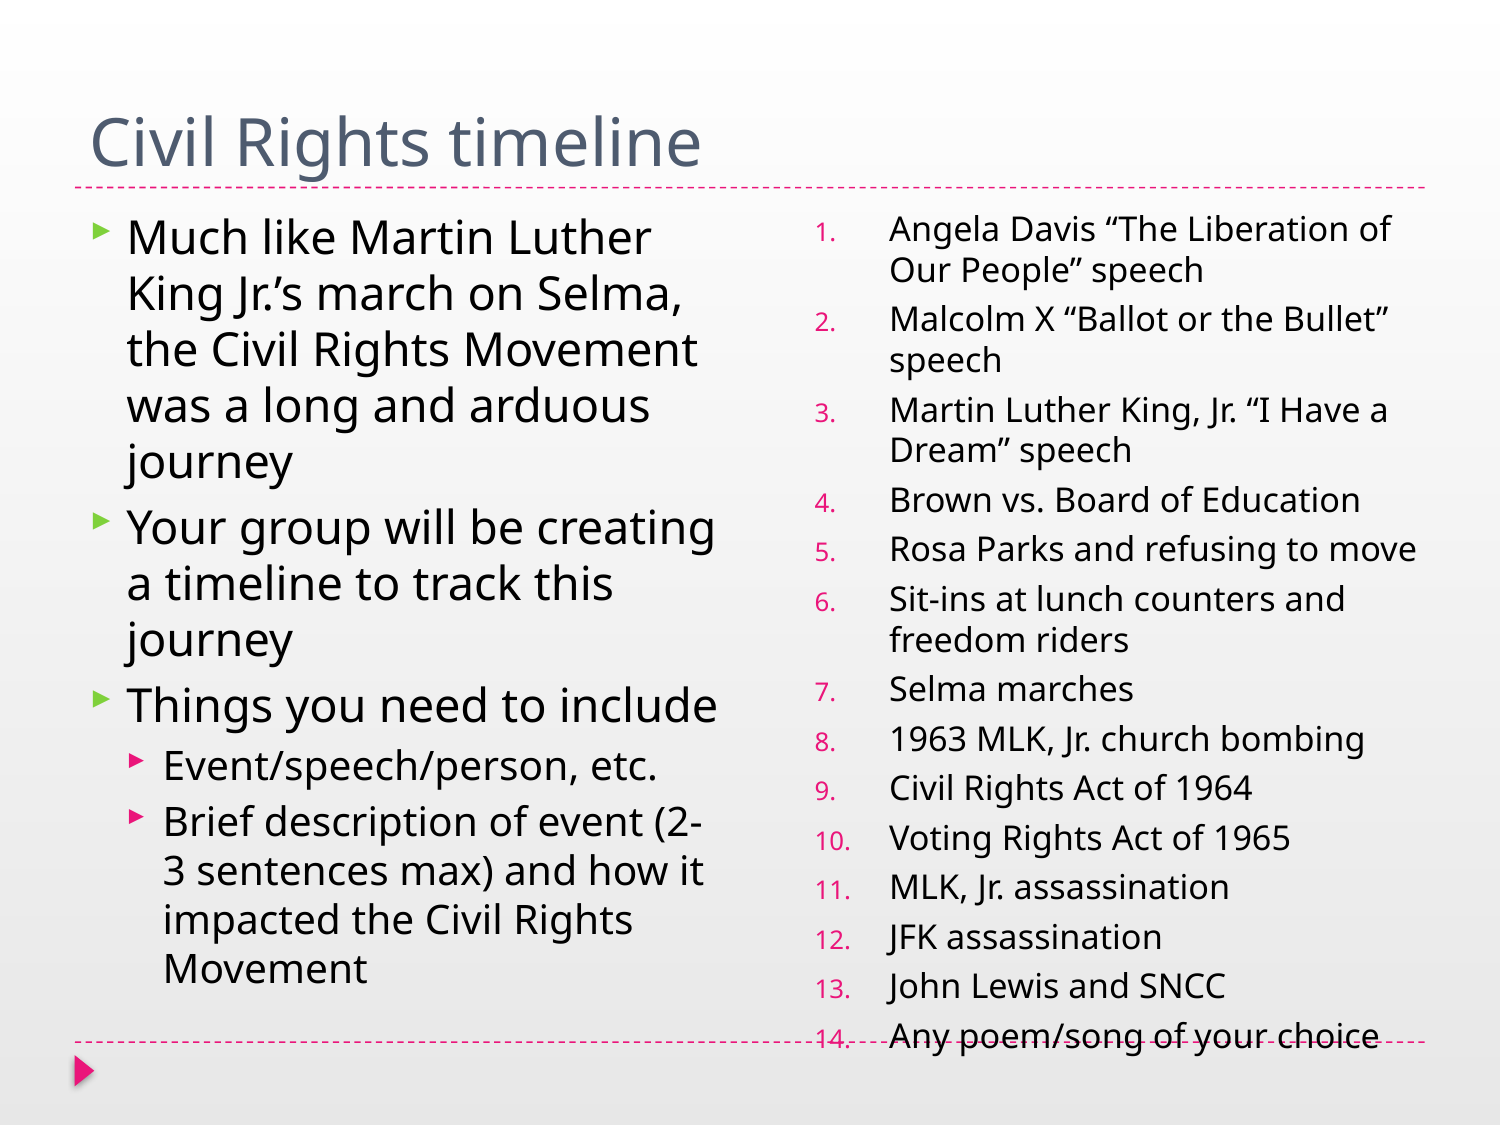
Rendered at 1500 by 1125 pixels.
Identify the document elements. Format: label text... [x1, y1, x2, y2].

list Angela Davis “The Liberation of Our People” speech Malcolm X “Ballot or the Bullet” speech Martin Luther King, Jr. “I Have a Dream” speech Brown vs. Board of Education Rosa Parks and refusing to move Sit-ins at lunch counters and freedom riders Selma marches 1963 MLK, Jr. church bombing Civil Rights Act of 1964 Voting Rights Act of 1965 MLK, Jr. assassination JFK assassination John Lewis and SNCC Any poem/song of your choice [759, 199, 1463, 1075]
title Civil Rights timeline [75, 37, 1425, 188]
list Much like Martin Luther King Jr.’s march on Selma, the Civil Rights Movement was a long and arduous journey Your group will be creating a timeline to track this journey Things you need to include Event/speech/person, etc. Brief description of event (2-3 sentences max) and how it impacted the Civil Rights Movement [75, 200, 738, 1063]
